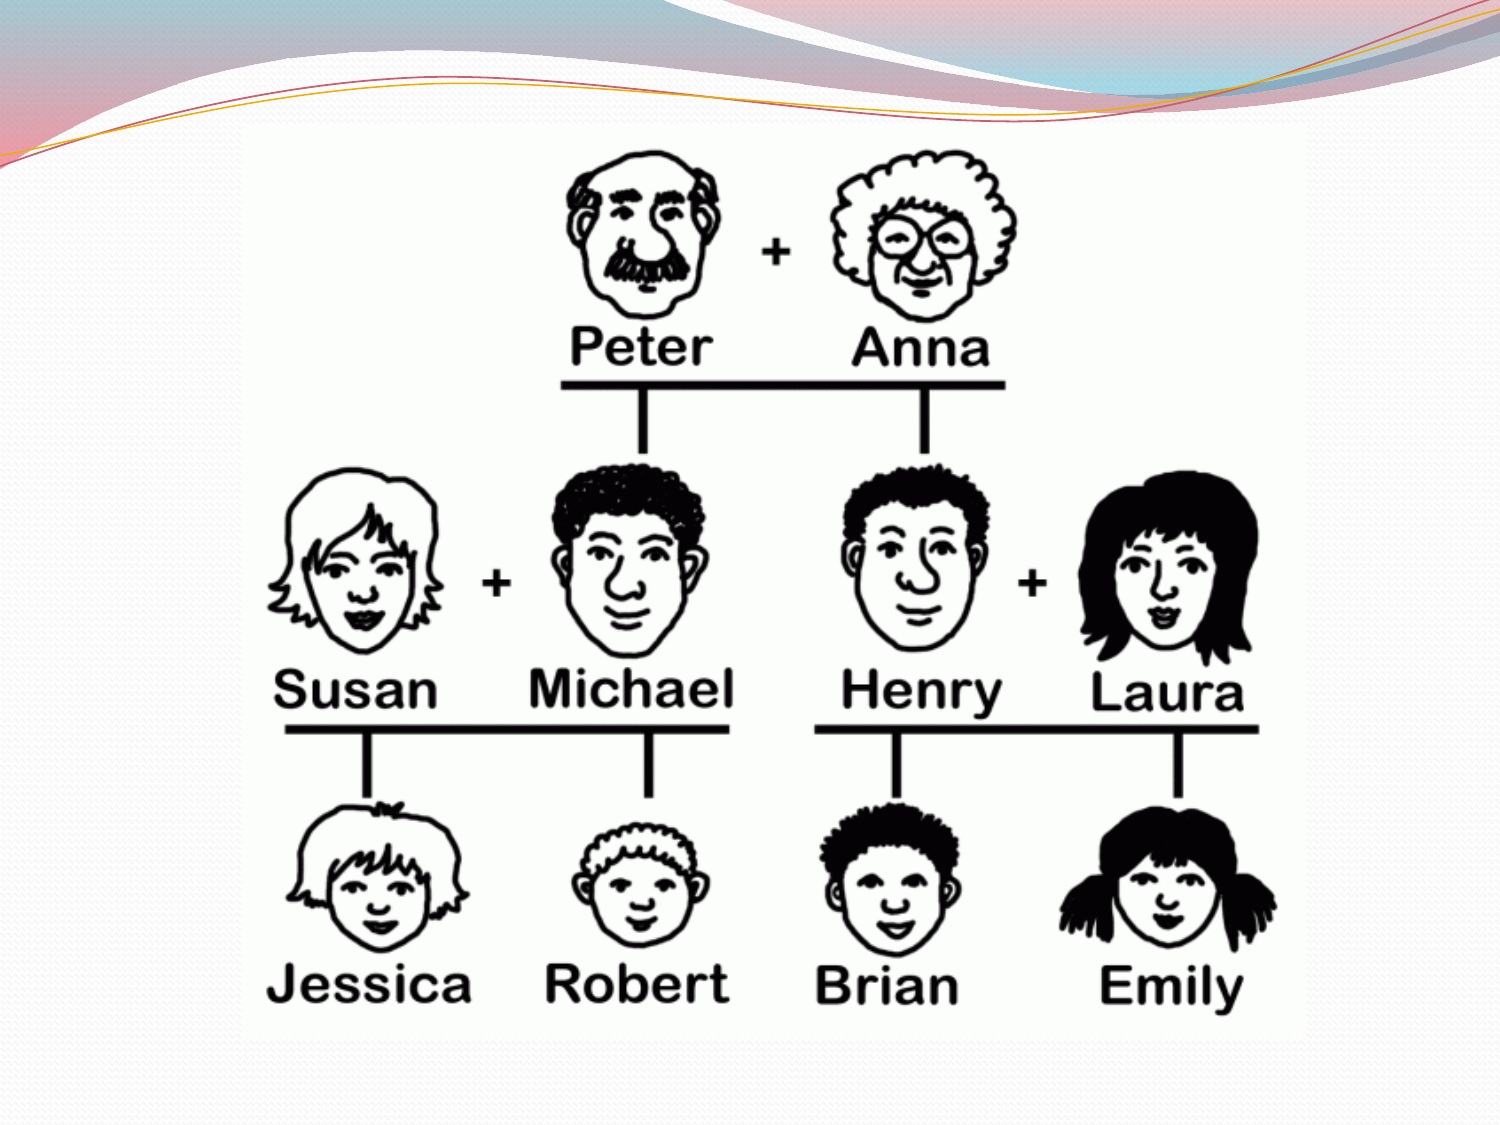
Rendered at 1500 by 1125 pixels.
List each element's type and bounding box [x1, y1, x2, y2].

list [241, 125, 1306, 1038]
